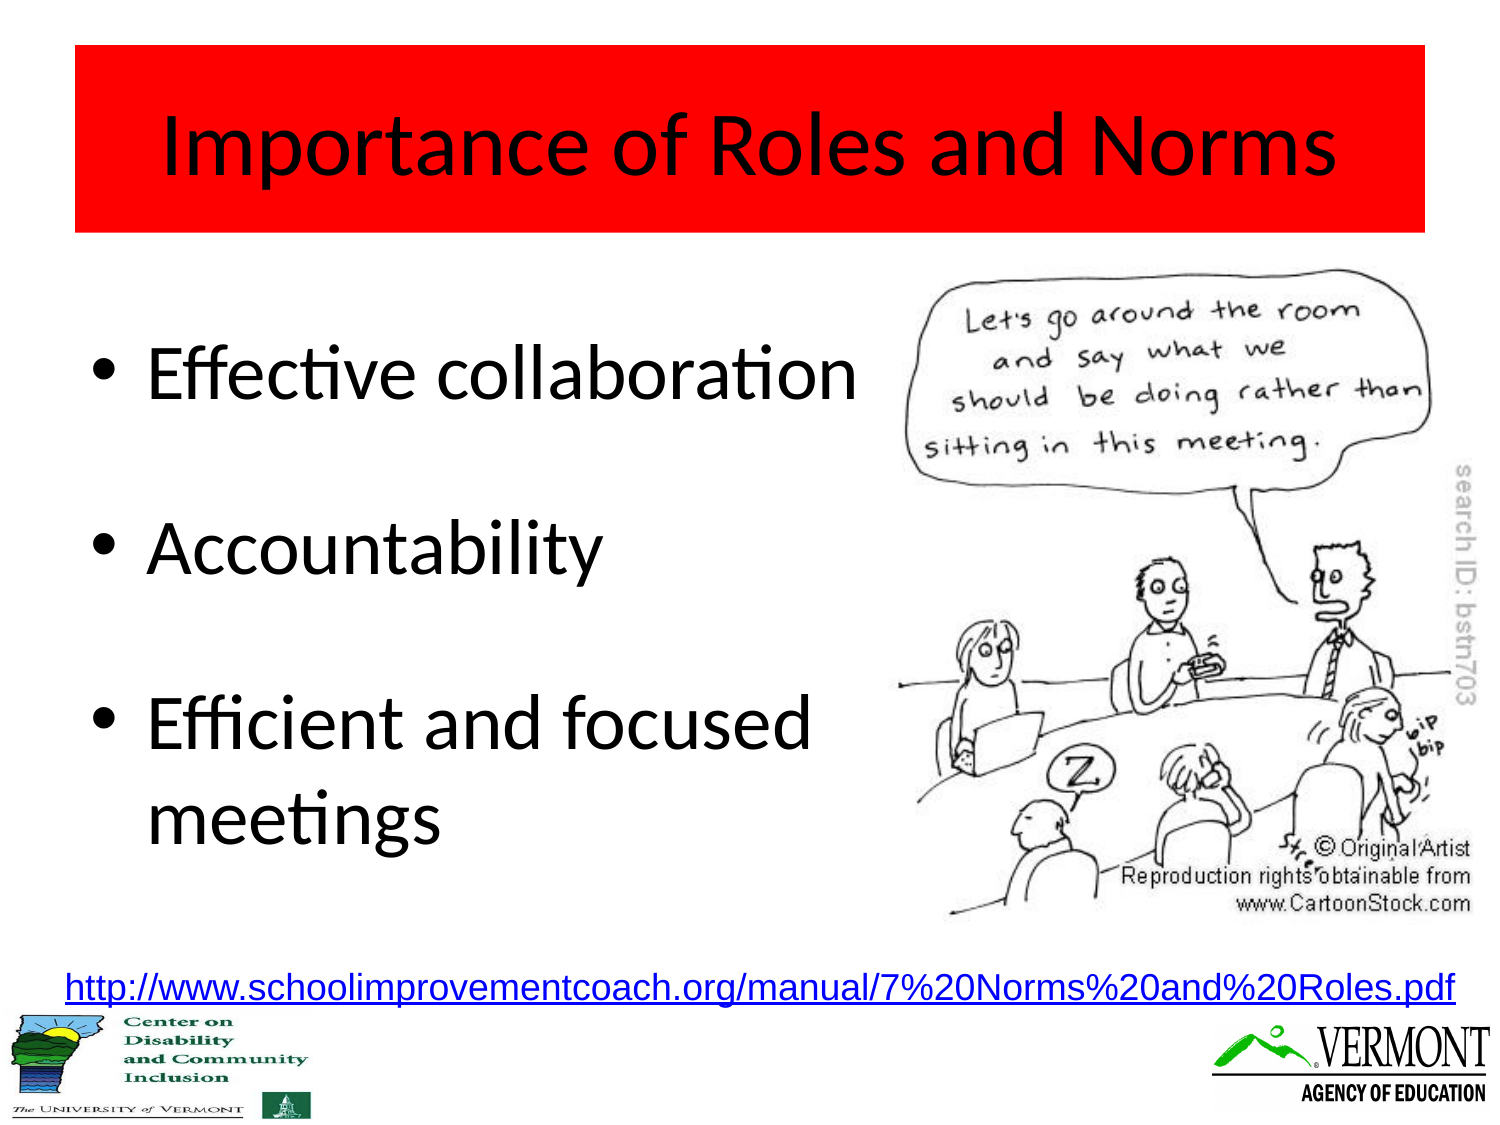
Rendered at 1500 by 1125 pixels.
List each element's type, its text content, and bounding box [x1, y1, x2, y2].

picture [874, 239, 1481, 926]
picture [1212, 1025, 1490, 1114]
text_box http://www.schoolimprovementcoach.org/manual/7%20Norms%20and%20Roles.pdf [49, 955, 1471, 1061]
picture [4, 1009, 313, 1120]
list Effective collaboration Accountability Efficient and focused meetings [75, 312, 900, 955]
title Importance of Roles and Norms [75, 45, 1425, 233]
